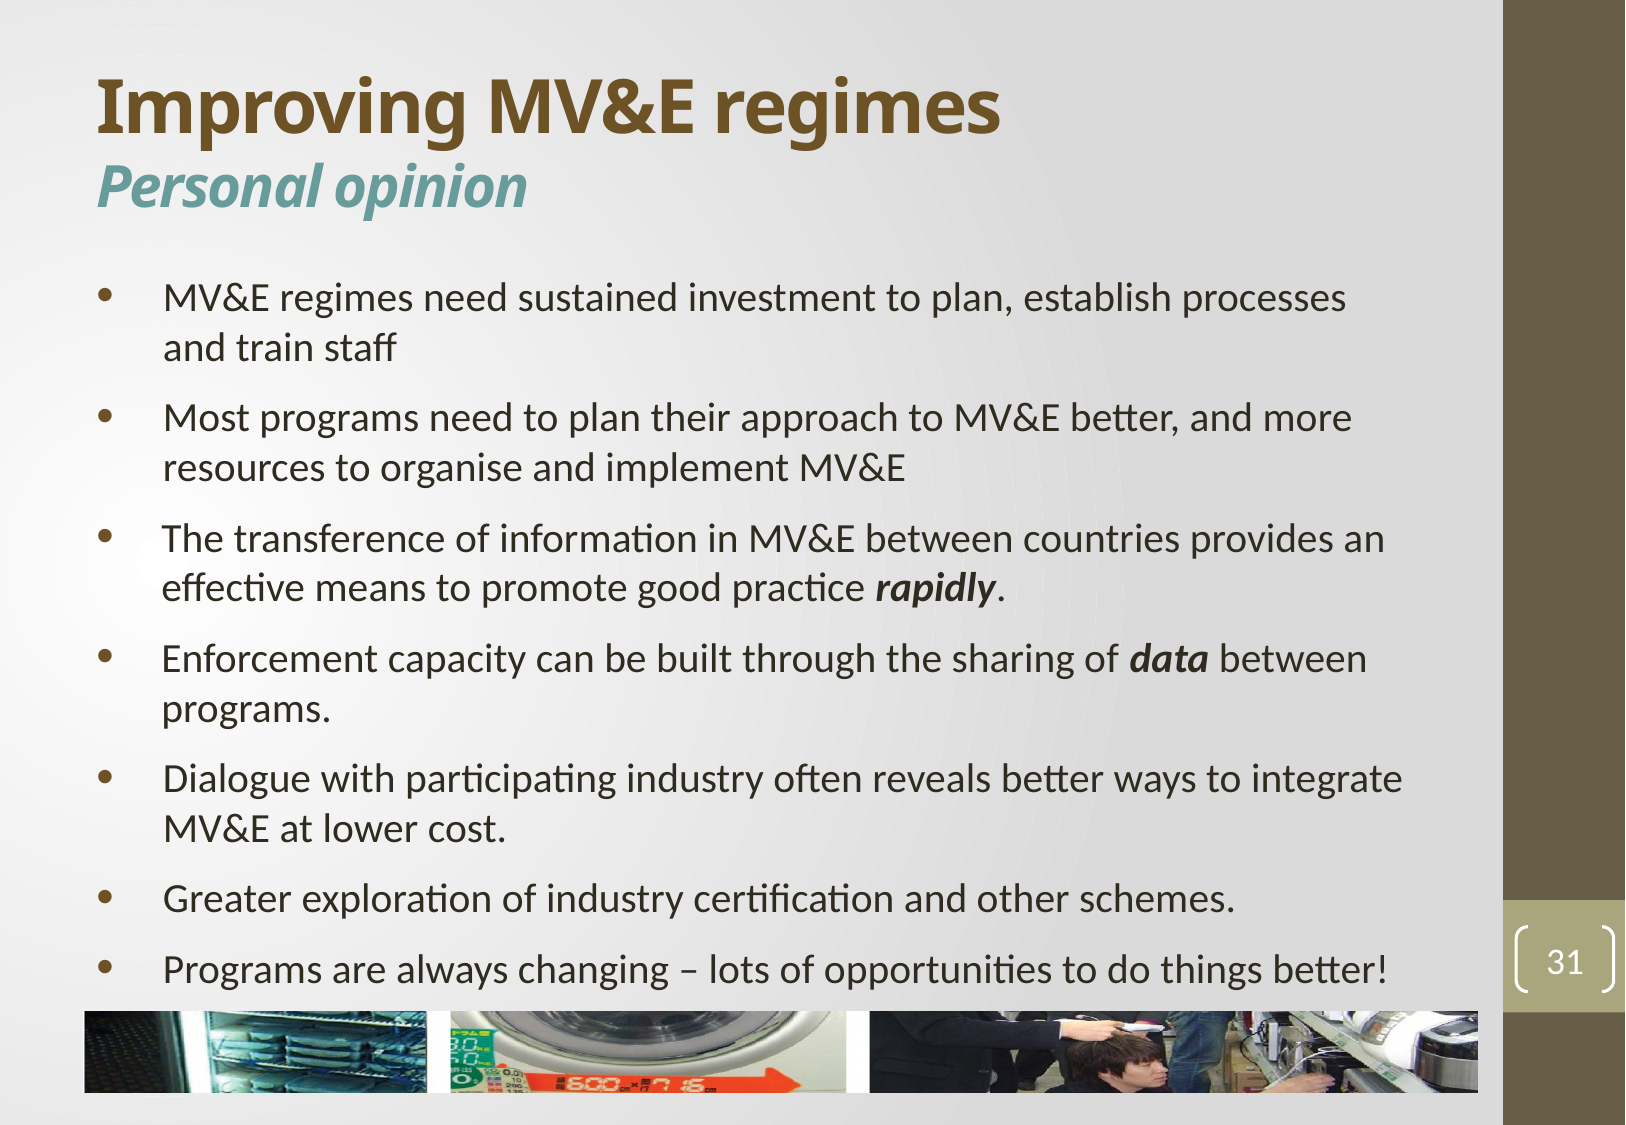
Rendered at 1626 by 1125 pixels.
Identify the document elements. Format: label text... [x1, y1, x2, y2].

title Improving MV&E regimes Personal opinion [81, 45, 1436, 233]
picture [83, 1011, 1478, 1093]
slide_number 31 [1514, 925, 1616, 994]
list MV&E regimes need sustained investment to plan, establish processes and train staff Most programs need to plan their approach to MV&E better, and more resources to organise and implement MV&E The transference of information in MV&E between countries provides an effective means to promote good practice rapidly. Enforcement capacity can be built through the sharing of data between programs. Dialogue with participating industry often reveals better ways to integrate MV&E at lower cost. Greater exploration of industry certification and other schemes. Programs are always changing – lots of opportunities to do things better! [81, 262, 1436, 1012]
